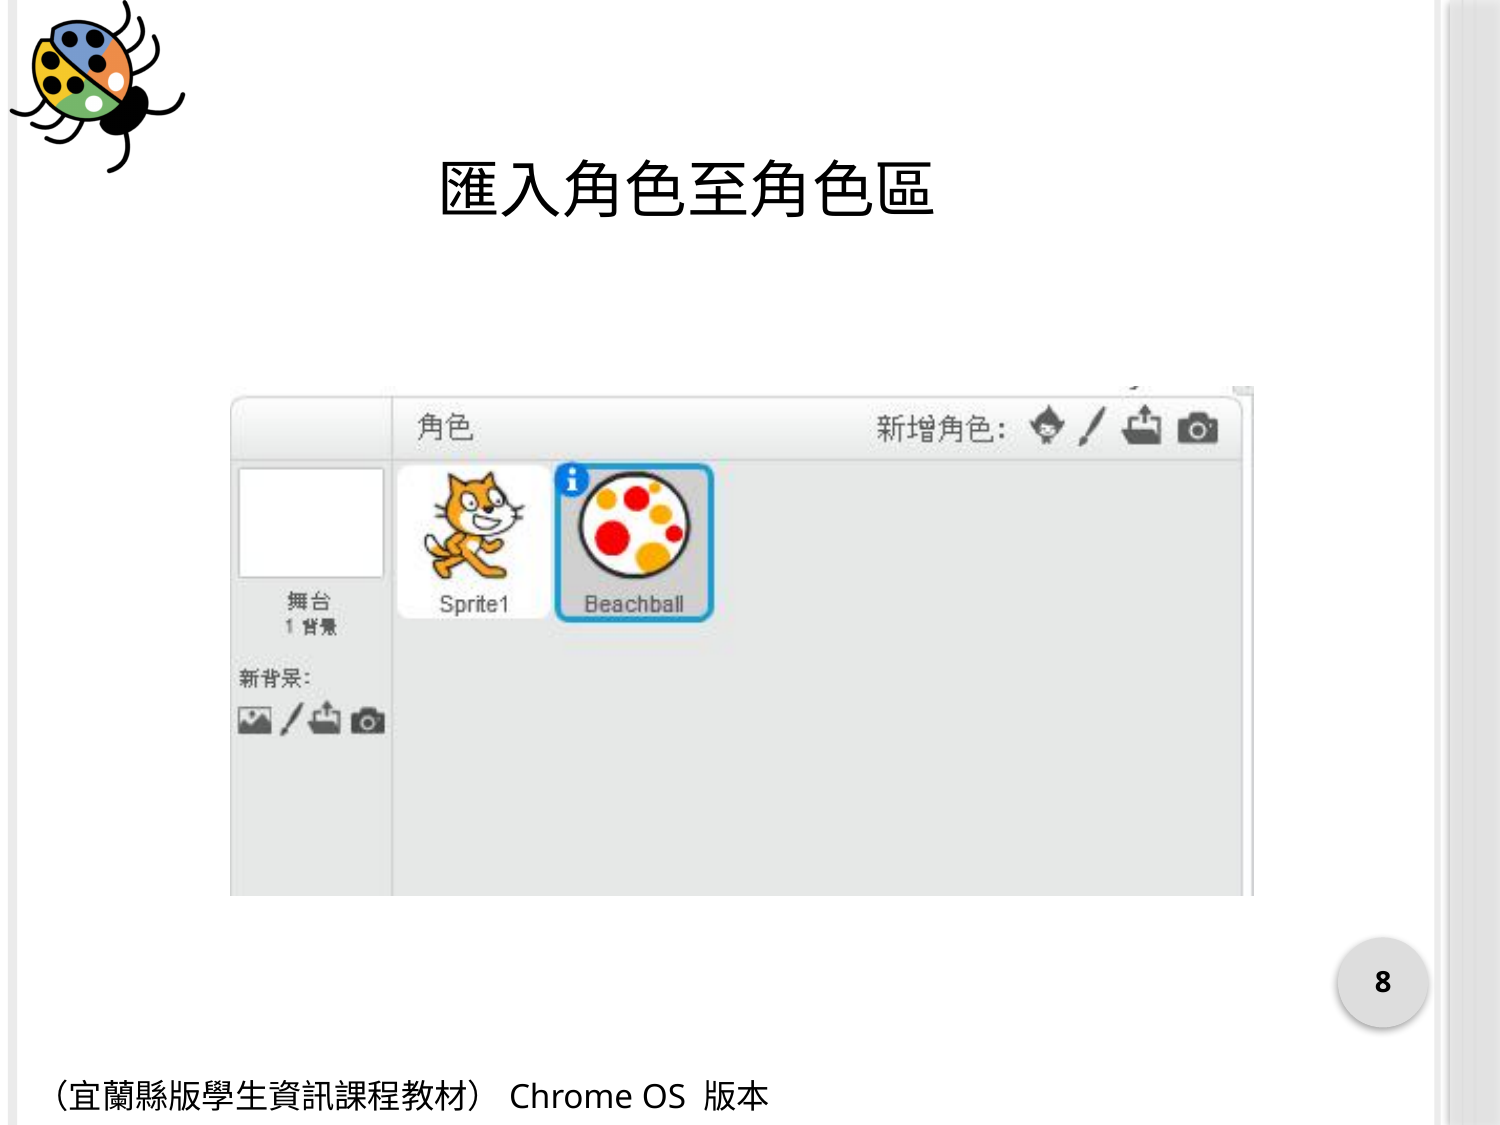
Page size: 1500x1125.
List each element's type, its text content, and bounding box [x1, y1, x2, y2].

slide_number 8 [1333, 940, 1434, 1027]
title 匯入角色至角色區 [75, 45, 1300, 233]
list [229, 385, 1255, 897]
picture [0, 0, 169, 176]
